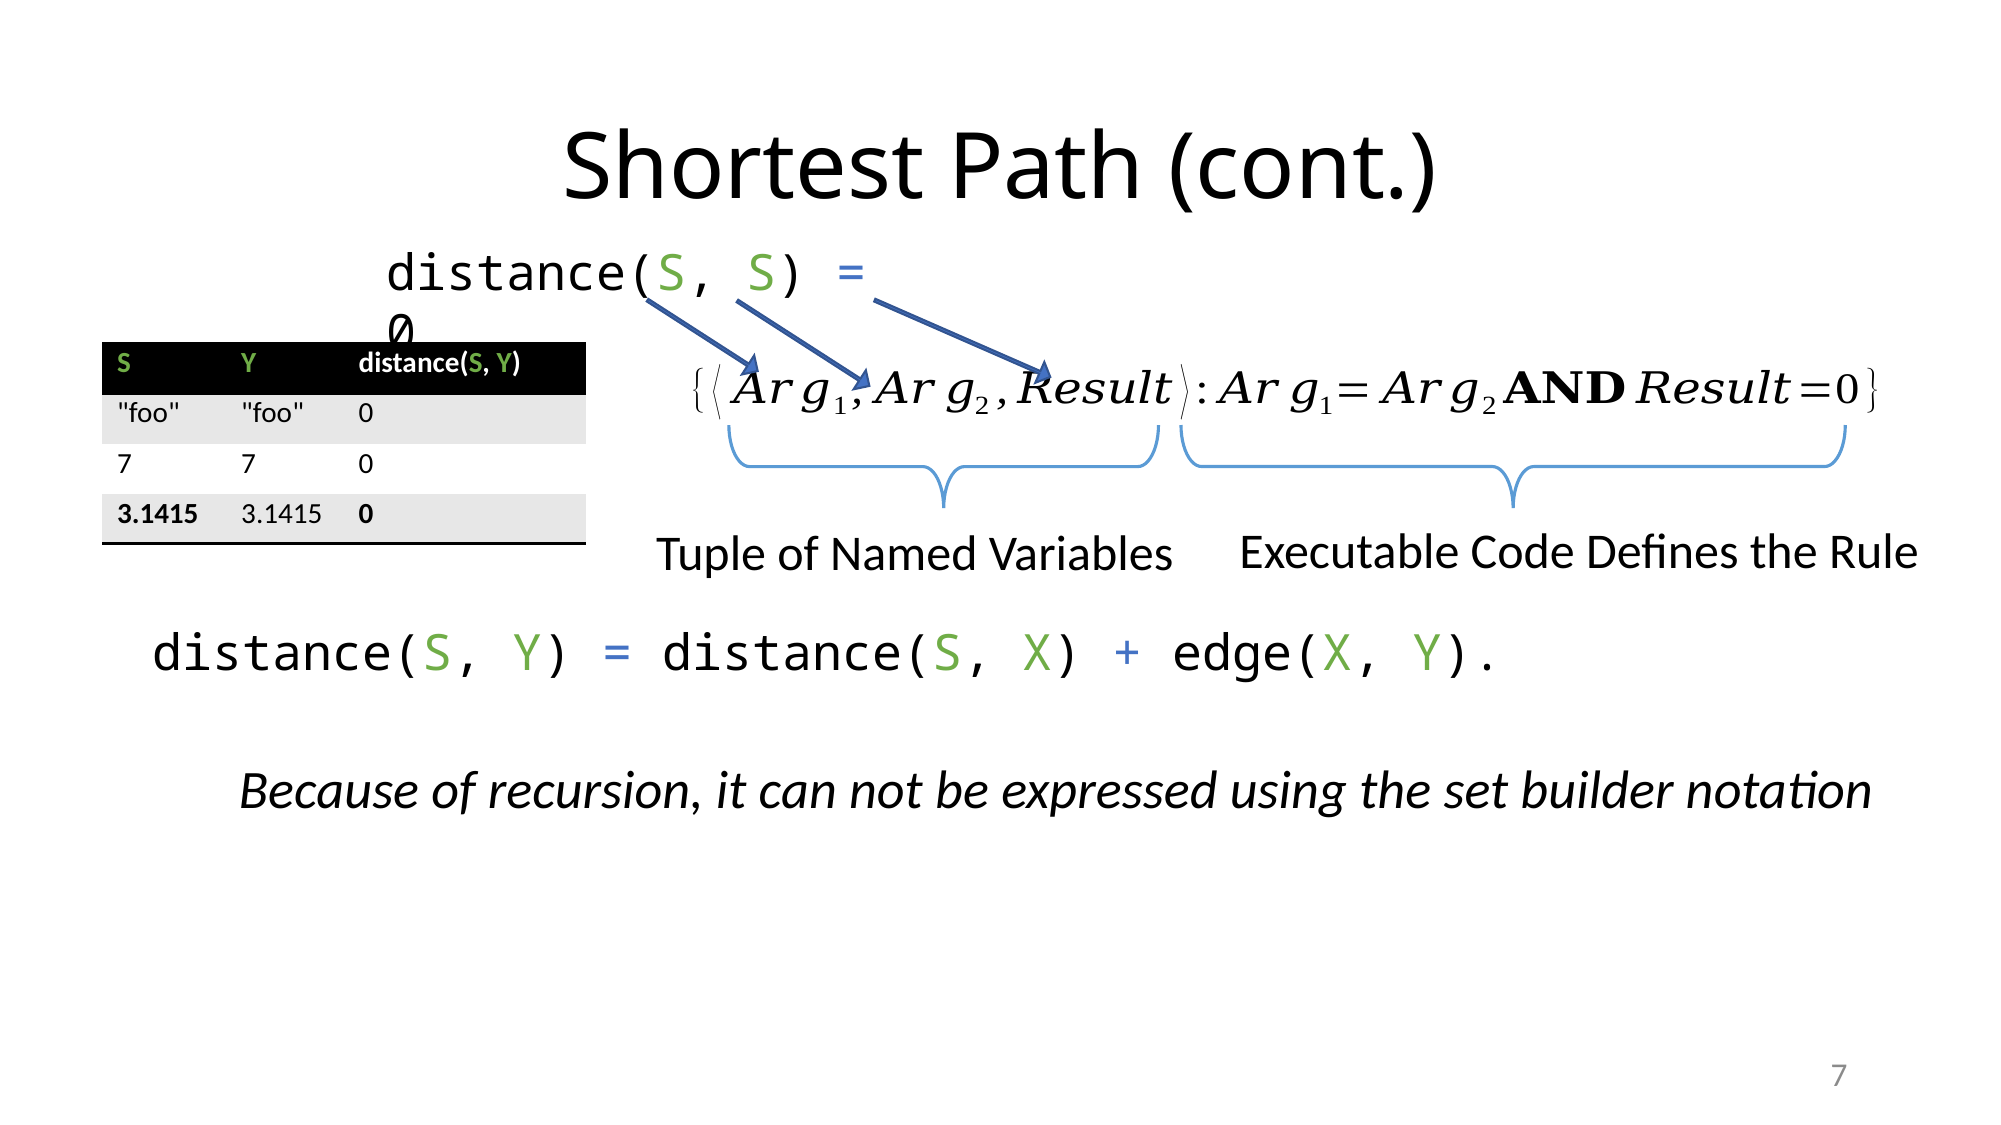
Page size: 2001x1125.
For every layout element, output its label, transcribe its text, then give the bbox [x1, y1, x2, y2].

slide_number 7 [1412, 1042, 1863, 1103]
table_cell 0 [344, 444, 586, 494]
table_header distance(S, Y) [344, 345, 586, 392]
table_cell "foo" [226, 395, 344, 444]
table_cell 3.1415 [102, 494, 226, 542]
table_header Y [226, 345, 344, 392]
text_box distance(S, S) = 0. [371, 232, 944, 368]
text_box Executable Code Defines the Rule [1224, 511, 1944, 587]
table_cell 7 [102, 444, 226, 494]
table_cell 3.1415 [226, 494, 344, 542]
text_box [727, 425, 1161, 509]
text_box distance(S, Y) = distance(S, X) + edge(X, Y). [137, 612, 1656, 688]
title Shortest Path (cont.) [137, 59, 1863, 278]
text_box [1179, 424, 1847, 509]
table_cell 7 [226, 444, 344, 494]
table_cell "foo" [102, 395, 226, 444]
table_header S [102, 345, 226, 392]
table_cell 0 [344, 395, 586, 444]
text_box [872, 297, 1052, 385]
text_box [735, 298, 871, 391]
table_cell 0 [344, 494, 586, 542]
text_box Tuple of Named Variables [641, 512, 1200, 588]
text_box [645, 297, 759, 377]
text_box Because of recursion, it can not be expressed using the set builder notation [207, 747, 1891, 827]
